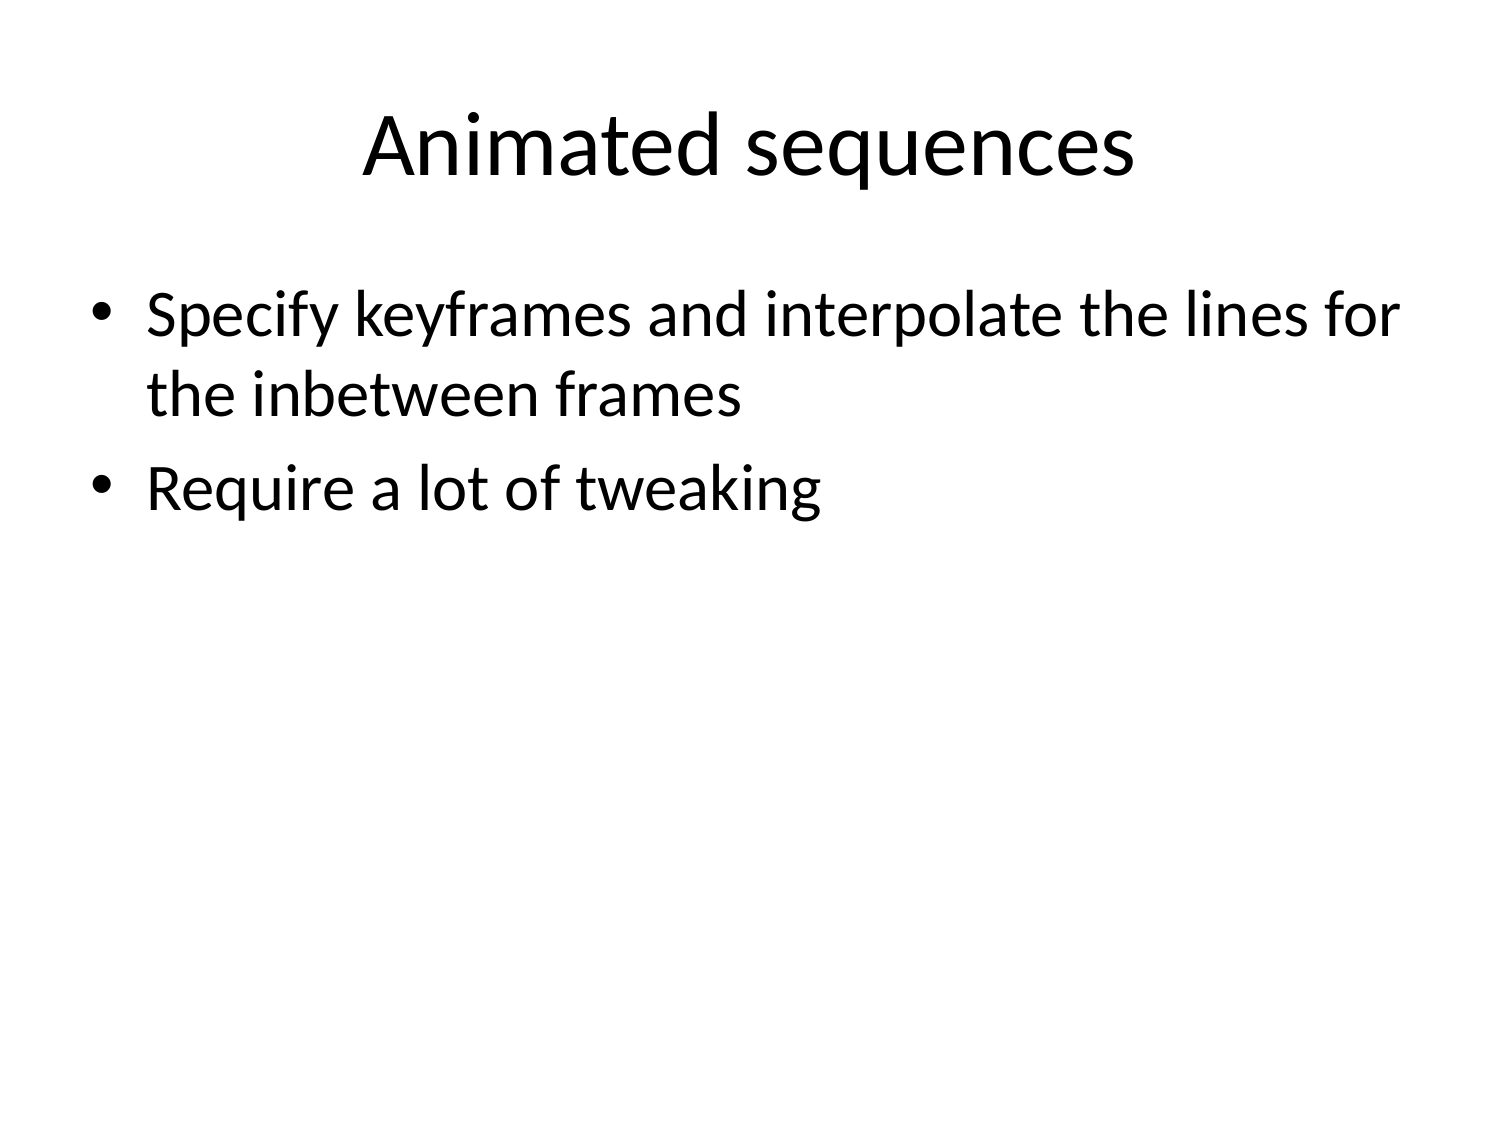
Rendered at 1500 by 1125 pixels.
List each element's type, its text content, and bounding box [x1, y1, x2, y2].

title Animated sequences [75, 45, 1425, 233]
list Specify keyframes and interpolate the lines for the inbetween frames Require a lot of tweaking [75, 262, 1425, 1005]
